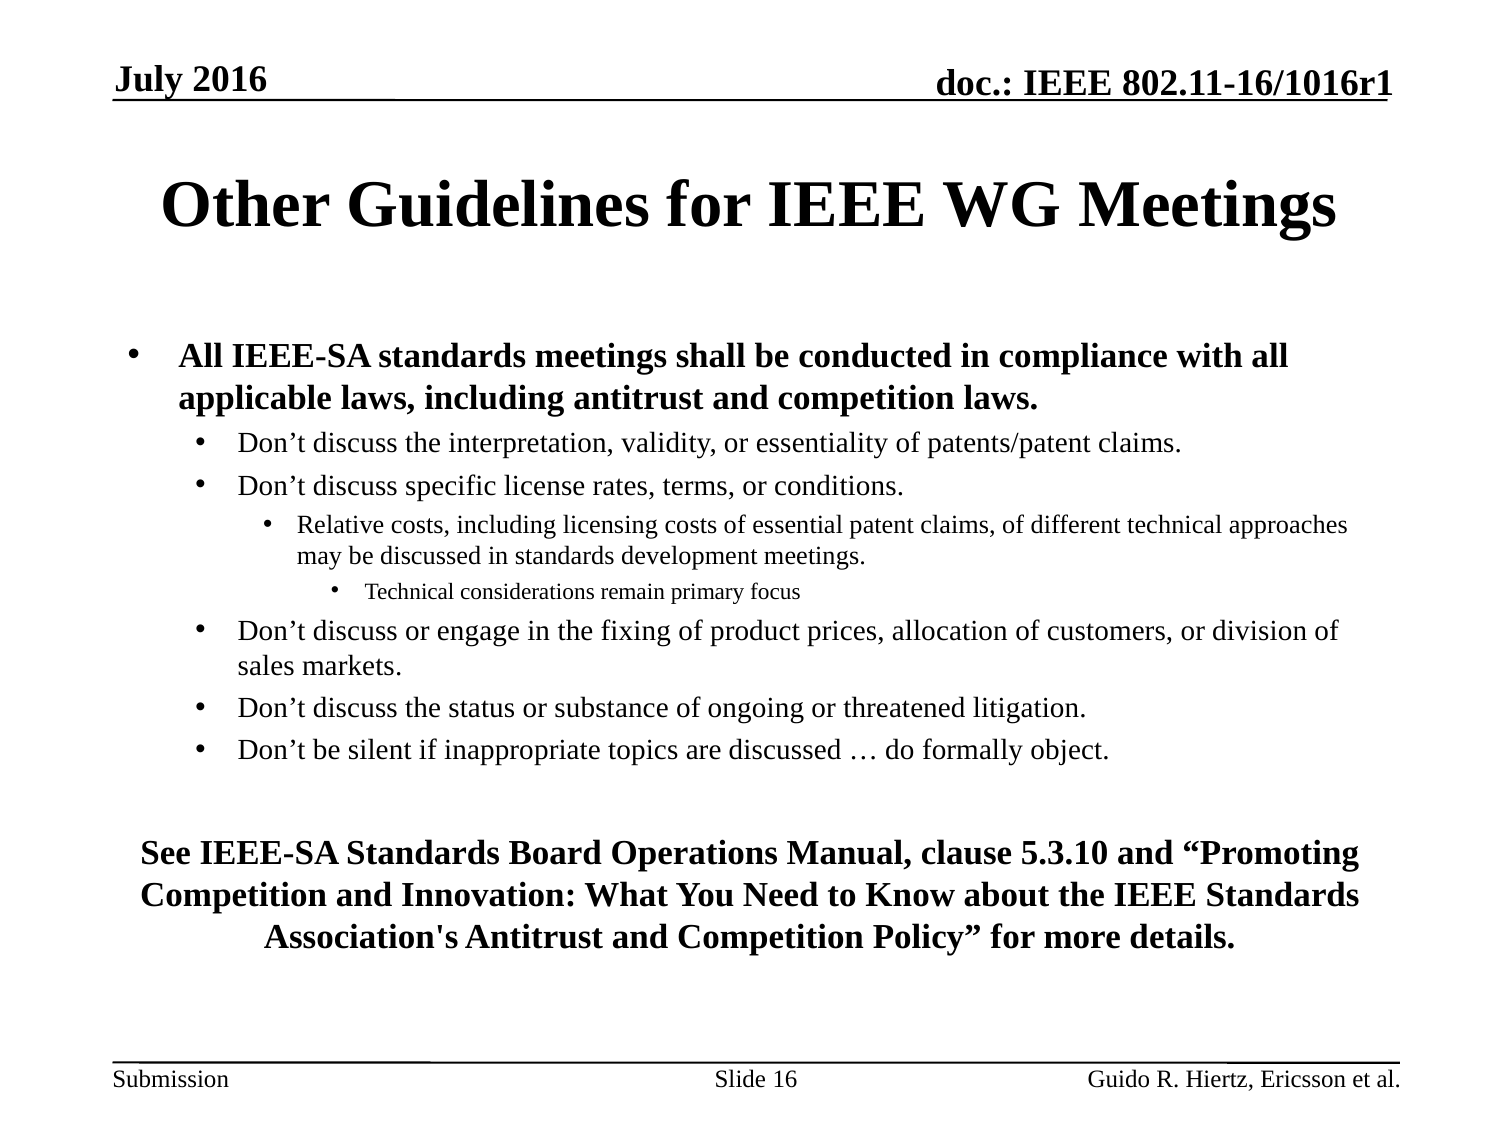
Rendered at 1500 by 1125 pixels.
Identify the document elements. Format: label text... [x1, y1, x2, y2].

list All IEEE-SA standards meetings shall be conducted in compliance with all applicable laws, including antitrust and competition laws. Don’t discuss the interpretation, validity, or essentiality of patents/patent claims. Don’t discuss specific license rates, terms, or conditions. Relative costs, including licensing costs of essential patent claims, of different technical approaches may be discussed in standards development meetings. Technical considerations remain primary focus Don’t discuss or engage in the fixing of product prices, allocation of customers, or division of sales markets. Don’t discuss the status or substance of ongoing or threatened litigation. Don’t be silent if inappropriate topics are discussed … do formally object. See IEEE-SA Standards Board Operations Manual, clause 5.3.10 and “Promoting Competition and Innovation: What You Need to Know about the IEEE Standards Association's Antitrust and Competition Policy” for more details. [112, 324, 1388, 1000]
footer Guido R. Hiertz, Ericsson et al. [878, 1061, 1402, 1093]
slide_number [114, 54, 540, 100]
title Other Guidelines for IEEE WG Meetings [112, 112, 1388, 288]
slide_number Slide 16 [712, 1061, 800, 1123]
